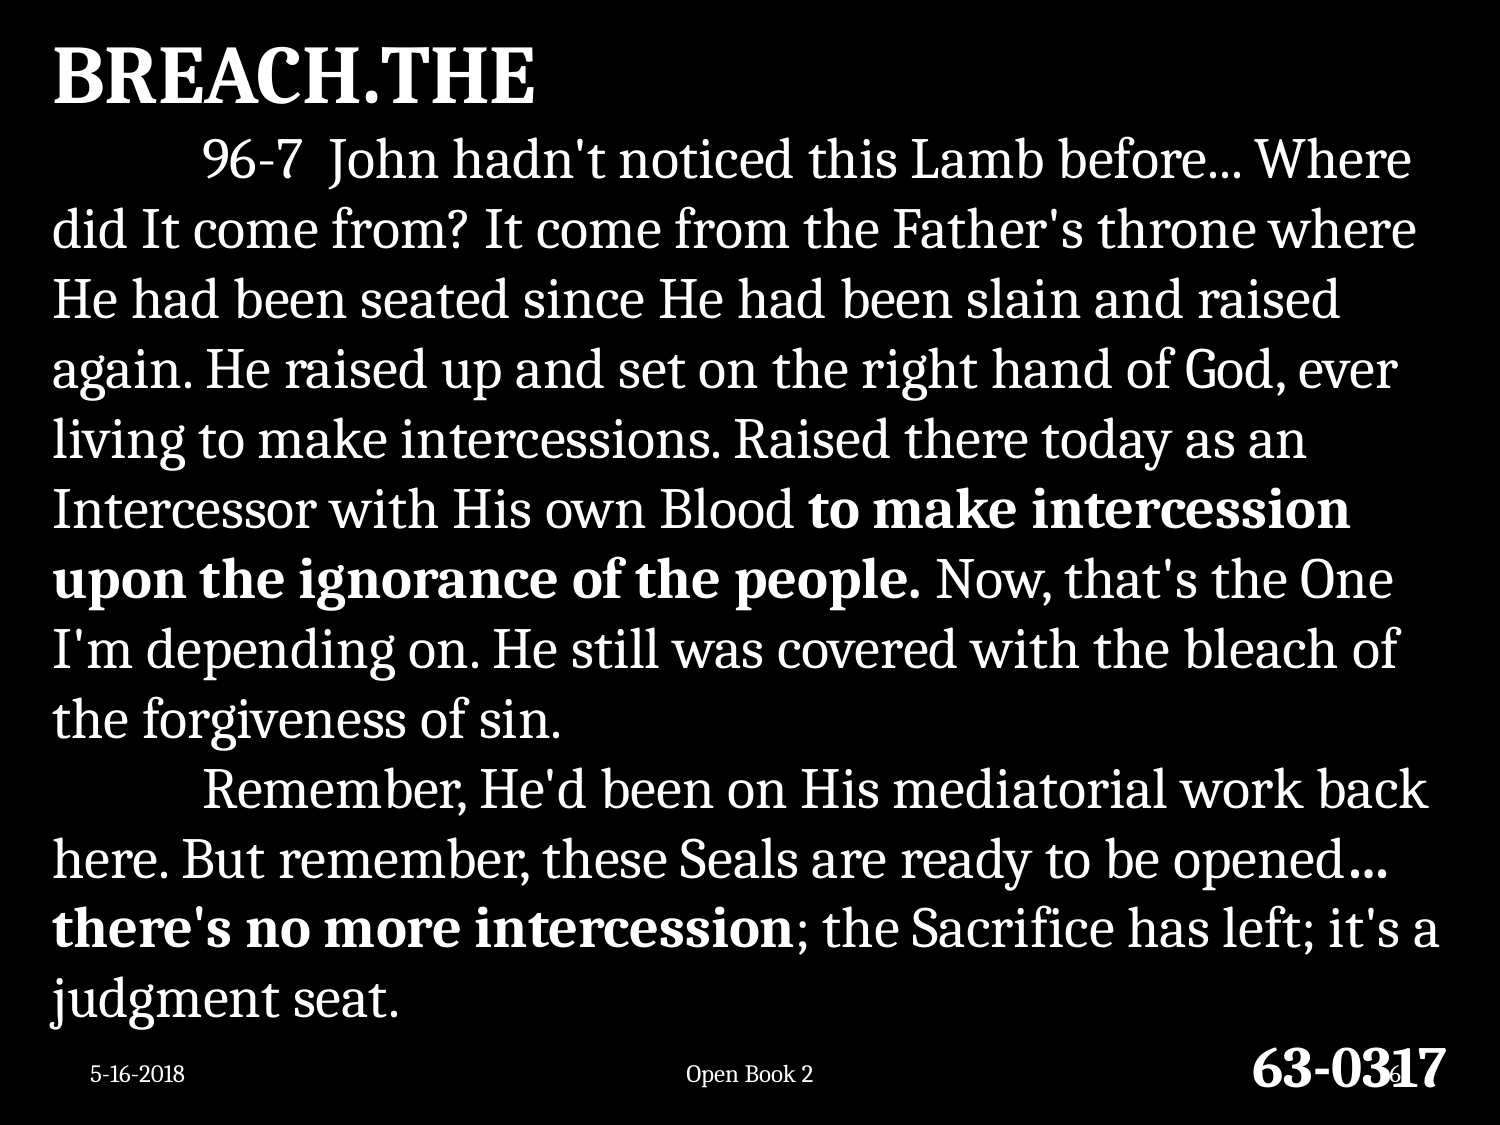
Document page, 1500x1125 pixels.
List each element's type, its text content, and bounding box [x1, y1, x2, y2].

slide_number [75, 1042, 425, 1103]
text_box BREACH.THE 96-7 John hadn't noticed this Lamb before... Where did It come from? It come from the Father's throne where He had been seated since He had been slain and raised again. He raised up and set on the right hand of God, ever living to make intercessions. Raised there today as an Intercessor with His own Blood to make intercession upon the ignorance of the people. Now, that's the One I'm depending on. He still was covered with the bleach of the forgiveness of sin. Remember, He'd been on His mediatorial work back here. But remember, these Seals are ready to be opened… there's no more intercession; the Sacrifice has left; it's a judgment seat. 63-0317 [37, 12, 1463, 1107]
footer Open Book 2 [512, 1042, 988, 1103]
